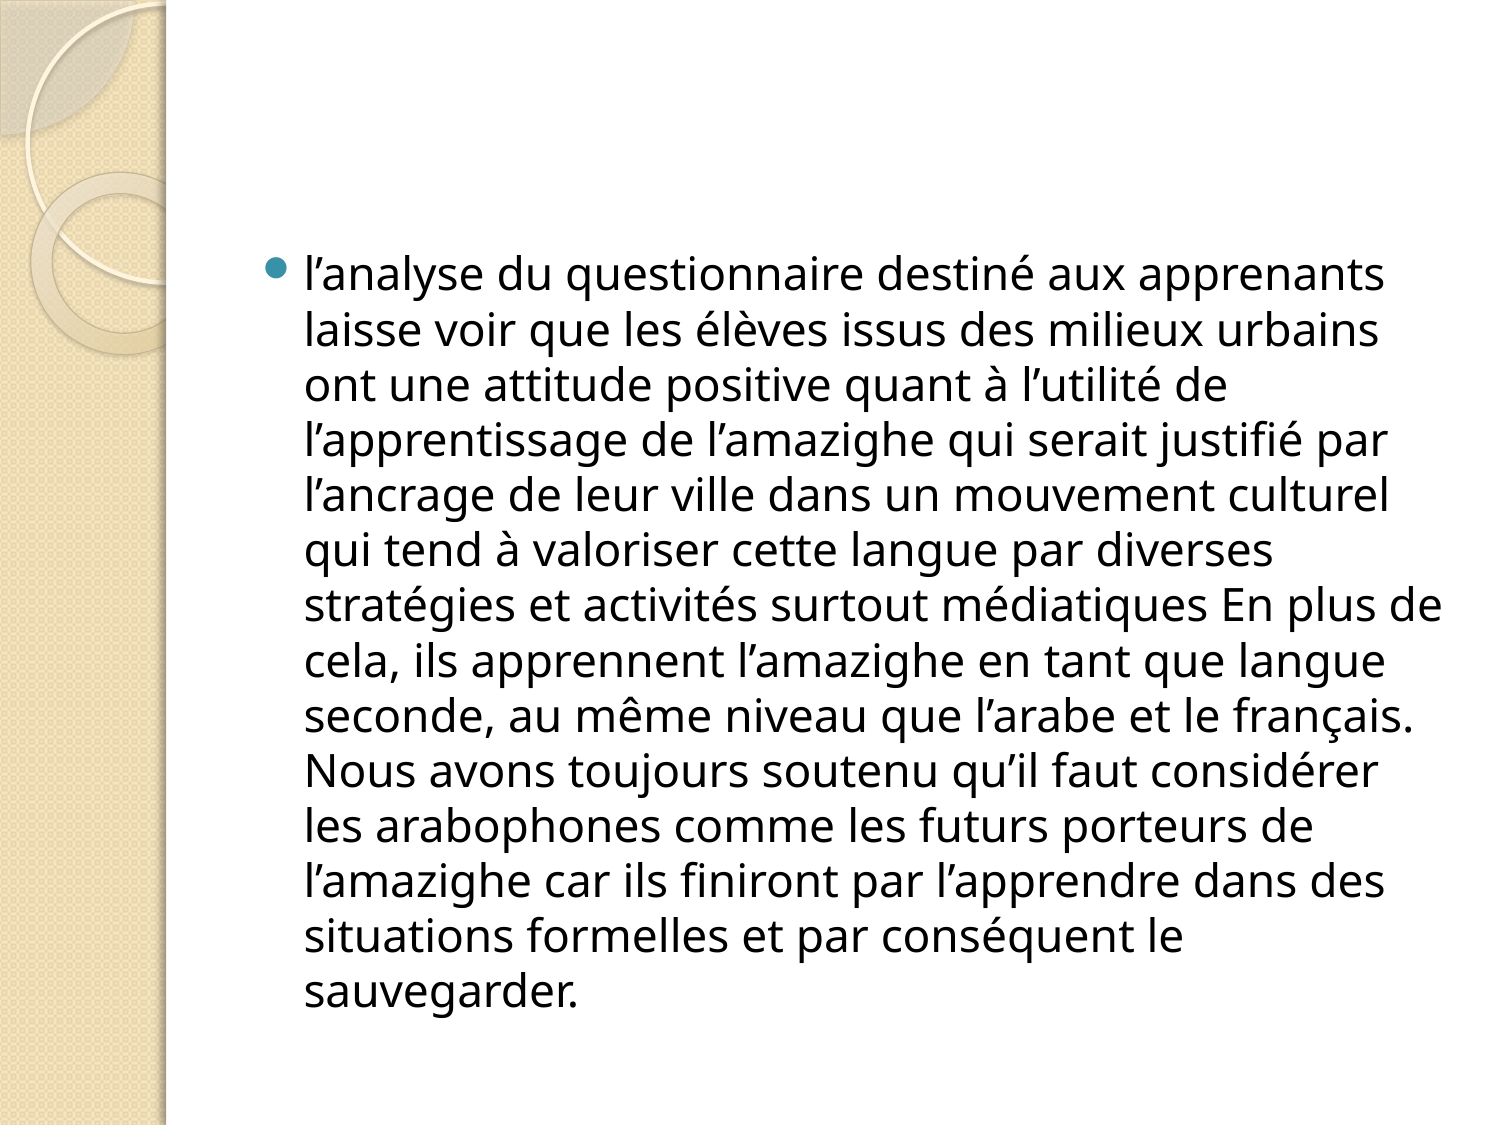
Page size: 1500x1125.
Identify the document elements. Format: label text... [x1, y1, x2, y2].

list l’analyse du questionnaire destiné aux apprenants laisse voir que les élèves issus des milieux urbains ont une attitude positive quant à l’utilité de l’apprentissage de l’amazighe qui serait justifié par l’ancrage de leur ville dans un mouvement culturel qui tend à valoriser cette langue par diverses stratégies et activités surtout médiatiques En plus de cela, ils apprennent l’amazighe en tant que langue seconde, au même niveau que l’arabe et le français. Nous avons toujours soutenu qu’il faut considérer les arabophones comme les futurs porteurs de l’amazighe car ils finiront par l’apprendre dans des situations formelles et par conséquent le sauvegarder. [235, 237, 1466, 1025]
